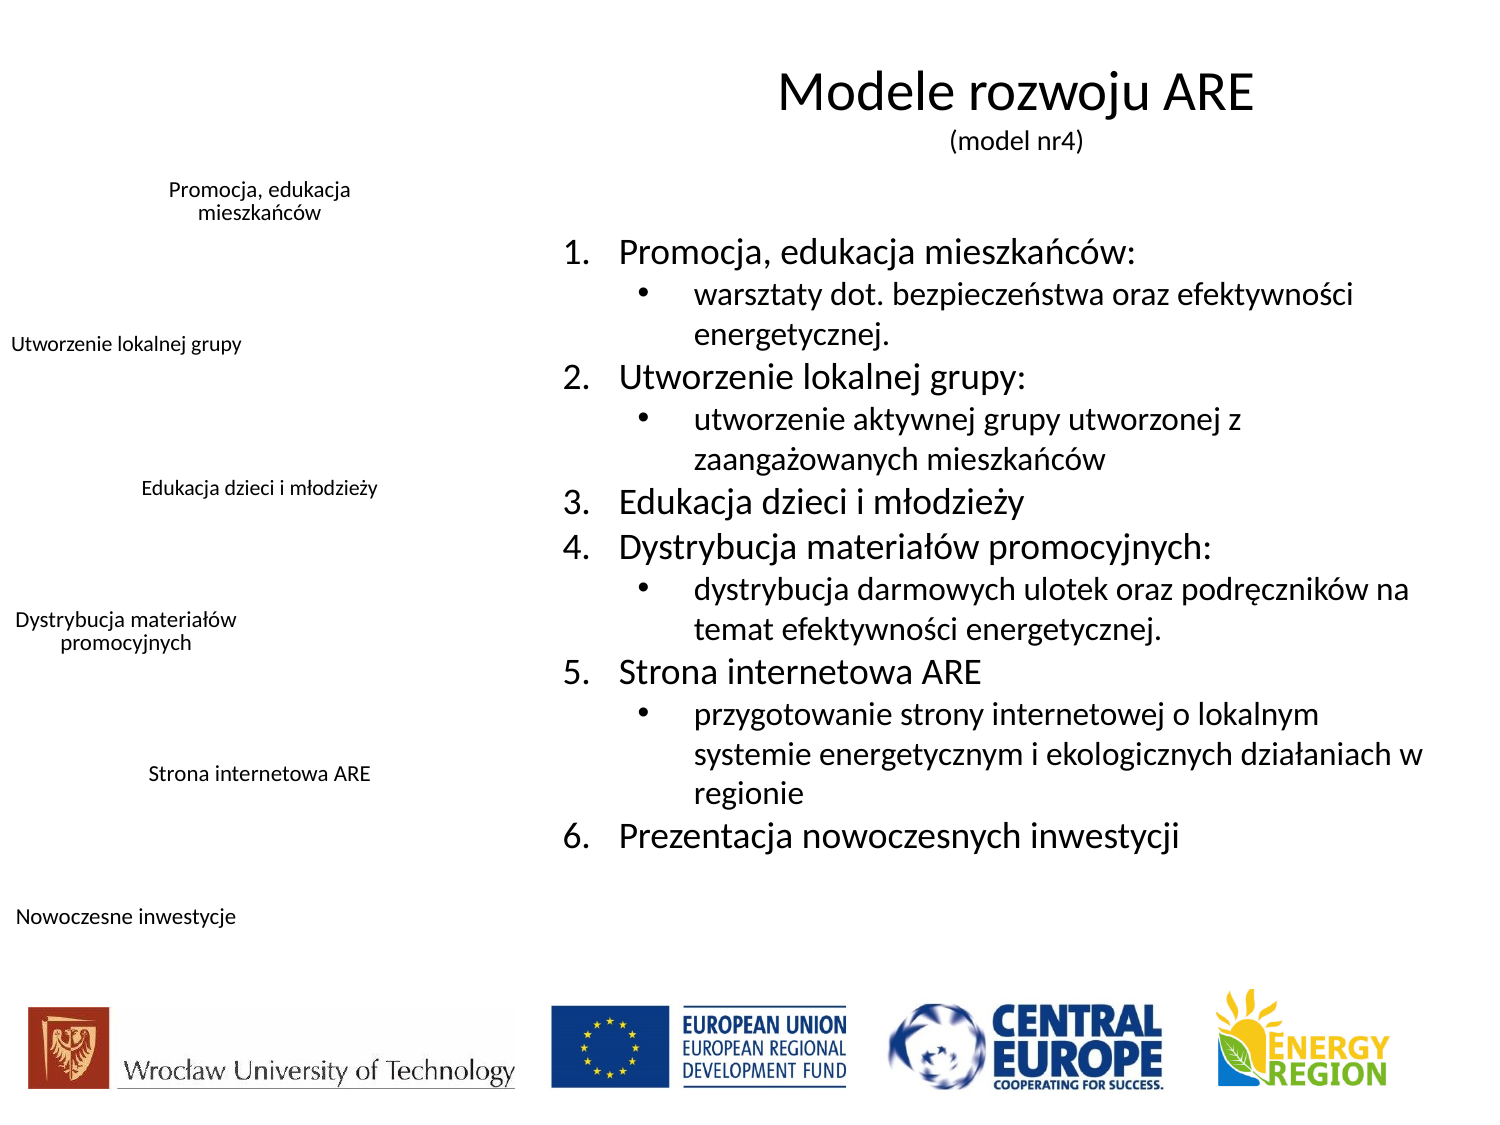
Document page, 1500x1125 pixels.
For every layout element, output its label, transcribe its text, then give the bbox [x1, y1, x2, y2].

title Modele rozwoju ARE (model nr4) [788, 45, 1425, 219]
picture [1194, 989, 1413, 1106]
picture [547, 1001, 851, 1092]
text_box Promocja, edukacja mieszkańców: warsztaty dot. bezpieczeństwa oraz efektywności energetycznej. Utworzenie lokalnej grupy: utworzenie aktywnej grupy utworzonej z zaangażowanych mieszkańców Edukacja dzieci i młodzieży Dystrybucja materiałów promocyjnych: dystrybucja darmowych ulotek oraz podręczników na temat efektywności energetycznej. Strona internetowa ARE przygotowanie strony internetowej o lokalnym systemie energetycznym i ekologicznych działaniach w regionie Prezentacja nowoczesnych inwestycji [790, 219, 1459, 864]
picture [883, 997, 1170, 1094]
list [0, 42, 786, 990]
picture [28, 1007, 515, 1089]
